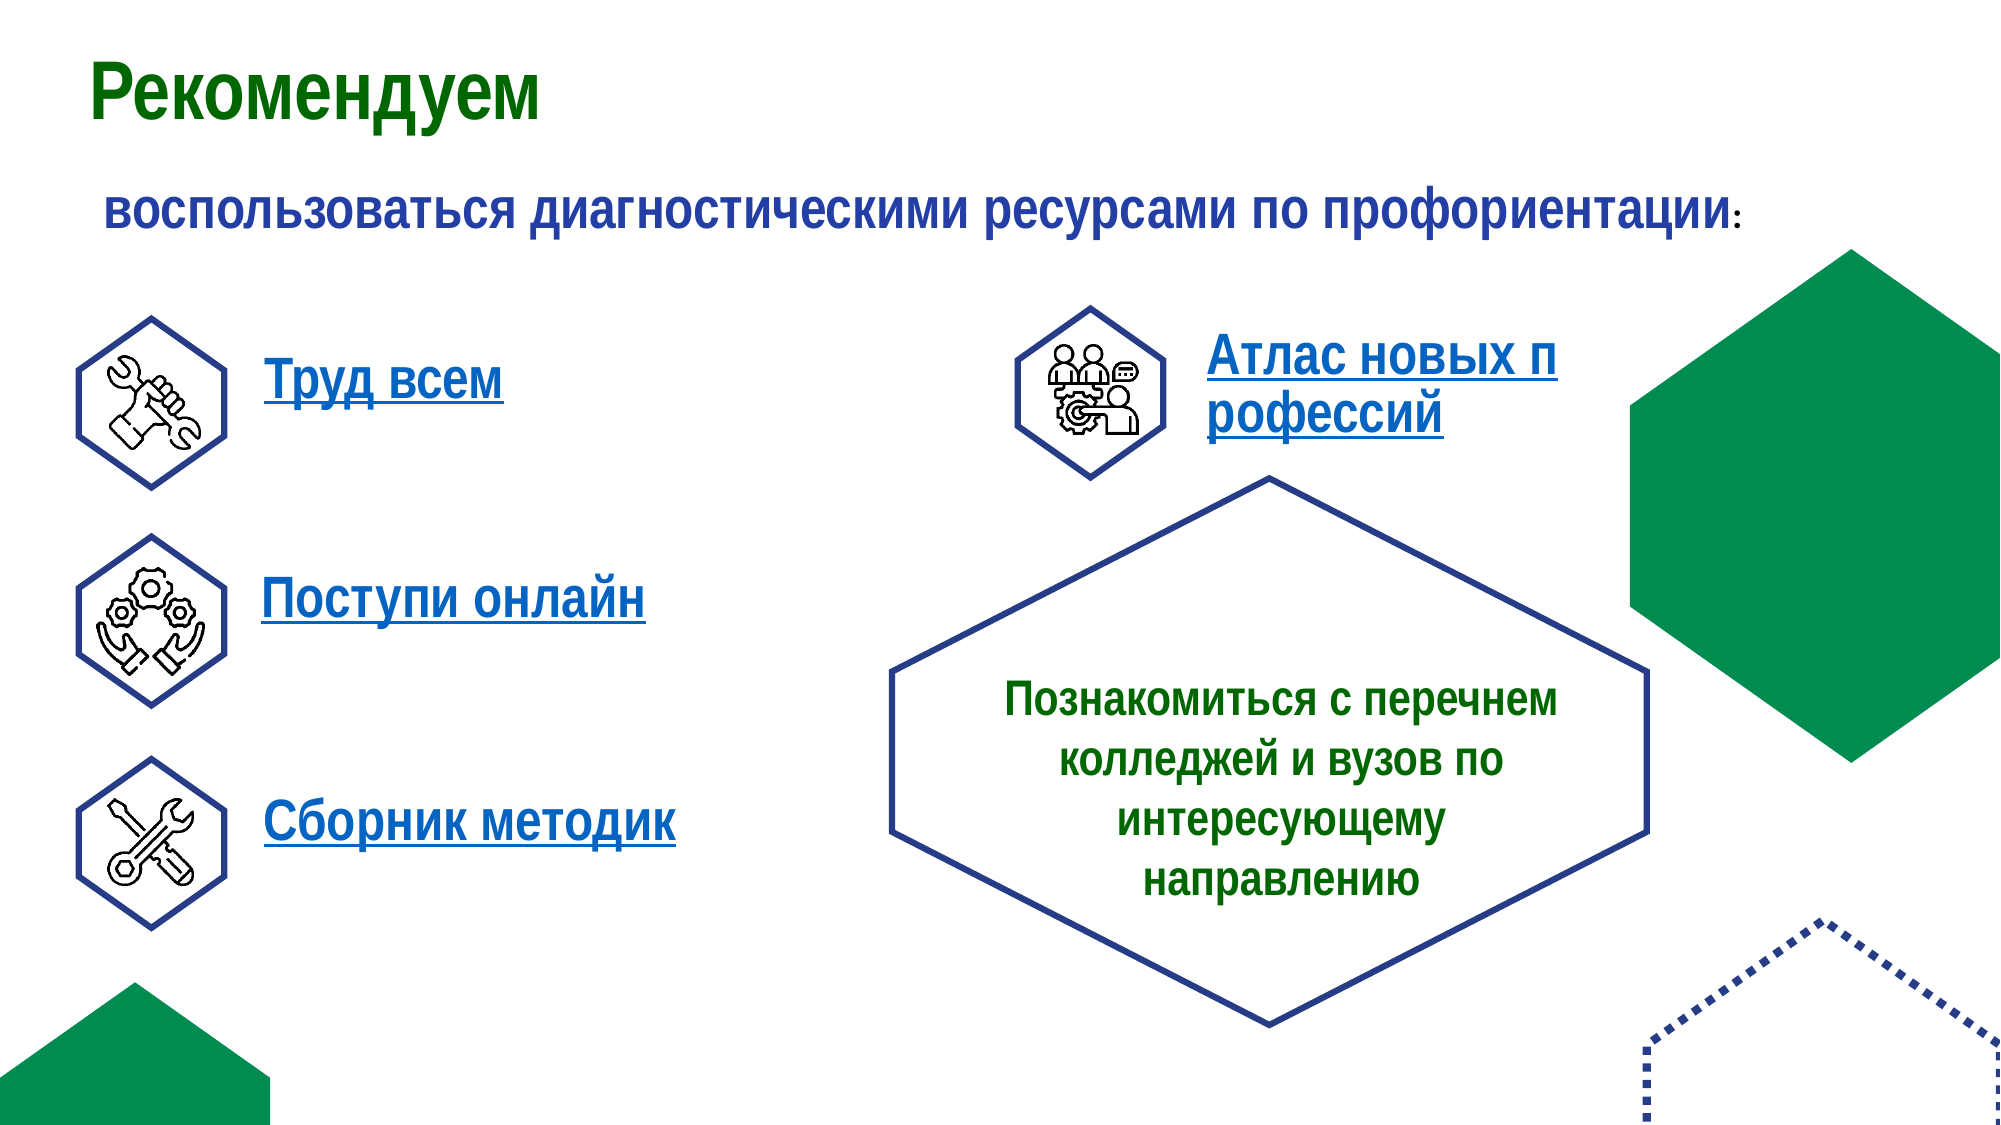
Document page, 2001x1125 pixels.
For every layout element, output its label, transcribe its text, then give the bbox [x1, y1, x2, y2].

text_box [1033, 477, 1506, 598]
text_box Рекомендуем [74, 29, 1094, 144]
text_box [1050, 914, 1489, 1027]
text_box [107, 676, 195, 707]
text_box [0, 980, 272, 1125]
text_box [1645, 918, 2000, 1125]
text_box Атлас новых профессий [1192, 308, 1601, 394]
text_box [1628, 247, 2000, 765]
text_box Поступи онлайн [246, 551, 662, 637]
text_box воспользоваться диагностическими ресурсами по профориентации: [89, 163, 1758, 248]
text_box [1016, 307, 1165, 479]
text_box Познакомиться с перечнем колледжей и вузов по интересующему направлению [962, 598, 1602, 914]
text_box [106, 535, 197, 567]
text_box [890, 634, 962, 869]
text_box Труд всем [249, 332, 519, 418]
picture [107, 798, 194, 886]
text_box [205, 573, 226, 669]
text_box [1602, 647, 1648, 856]
picture [1046, 342, 1140, 436]
text_box Сборник методик [248, 775, 692, 860]
picture [107, 355, 201, 450]
text_box [77, 757, 226, 930]
picture [96, 567, 205, 676]
text_box [77, 574, 96, 668]
text_box [77, 317, 226, 489]
